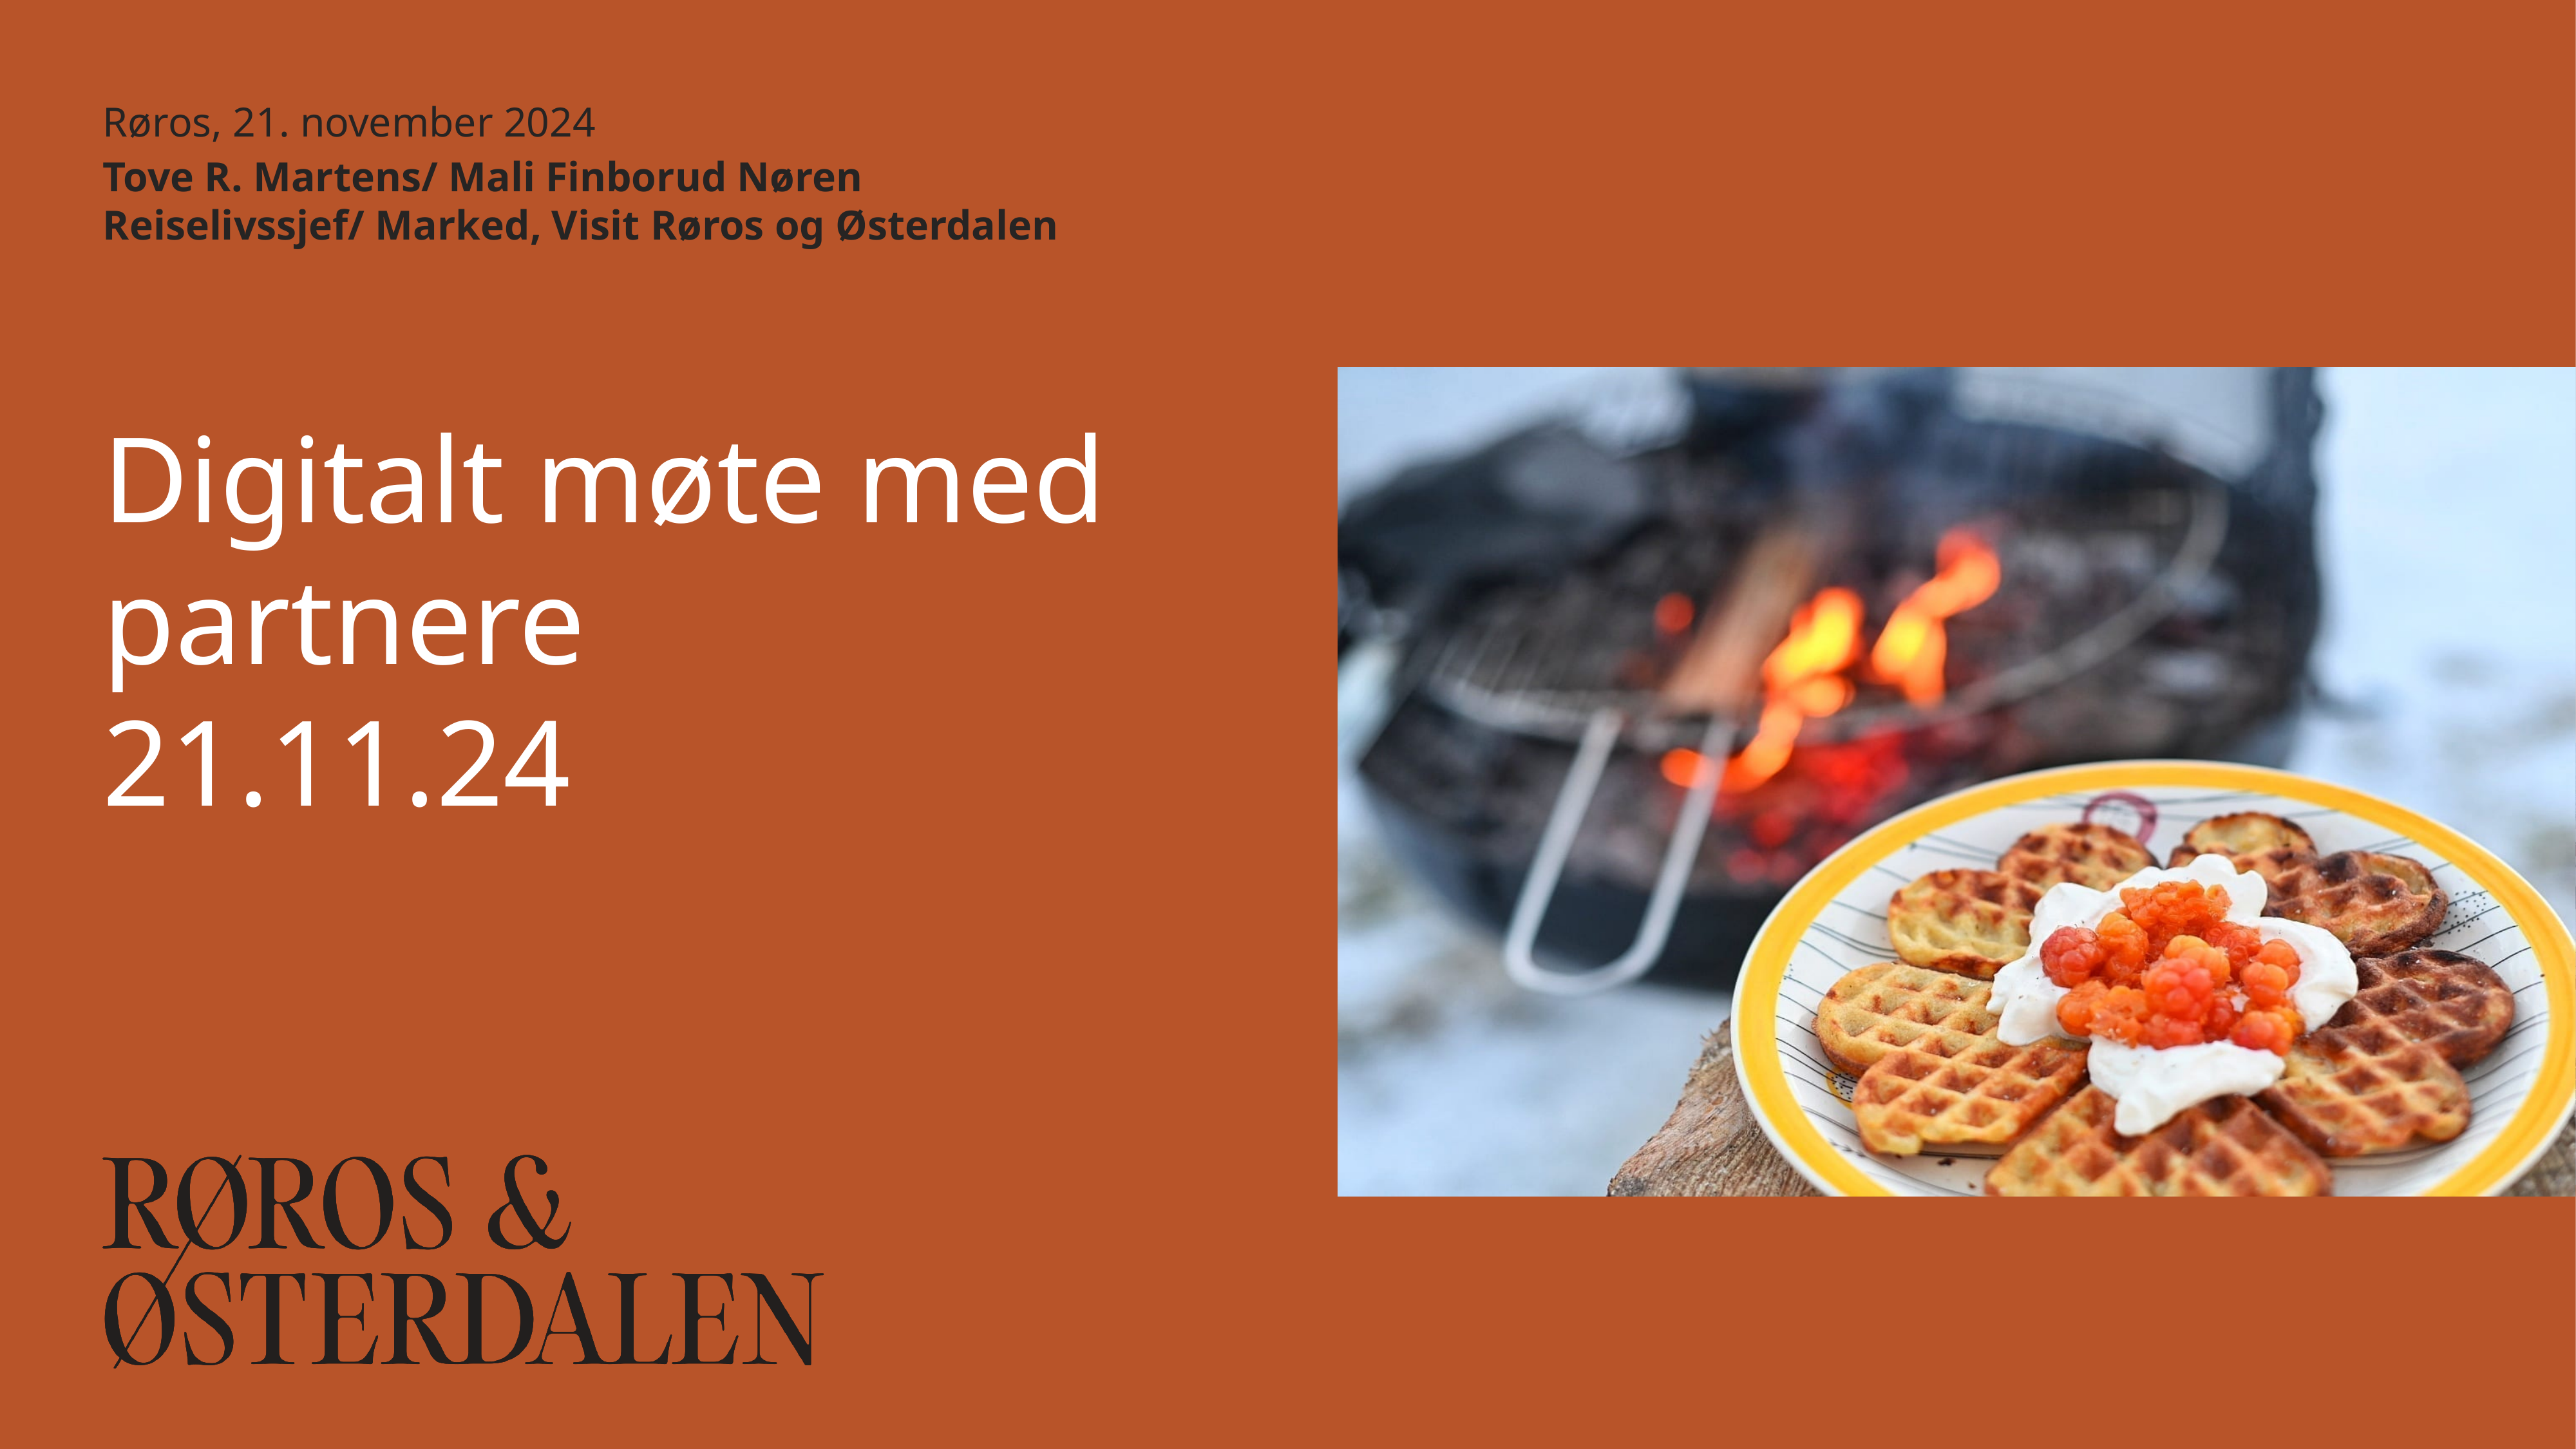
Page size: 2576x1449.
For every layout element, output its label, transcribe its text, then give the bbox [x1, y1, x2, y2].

picture [102, 1155, 824, 1368]
picture [1338, 367, 2576, 1197]
title Digitalt møte med partnere 21.11.24 [103, 404, 1141, 886]
subtitle Røros, 21. november 2024 [103, 96, 1074, 146]
list Tove R. Martens/ Mali Finborud Nøren Reiselivssjef/ Marked, Visit Røros og Østerdalen [103, 151, 1075, 249]
